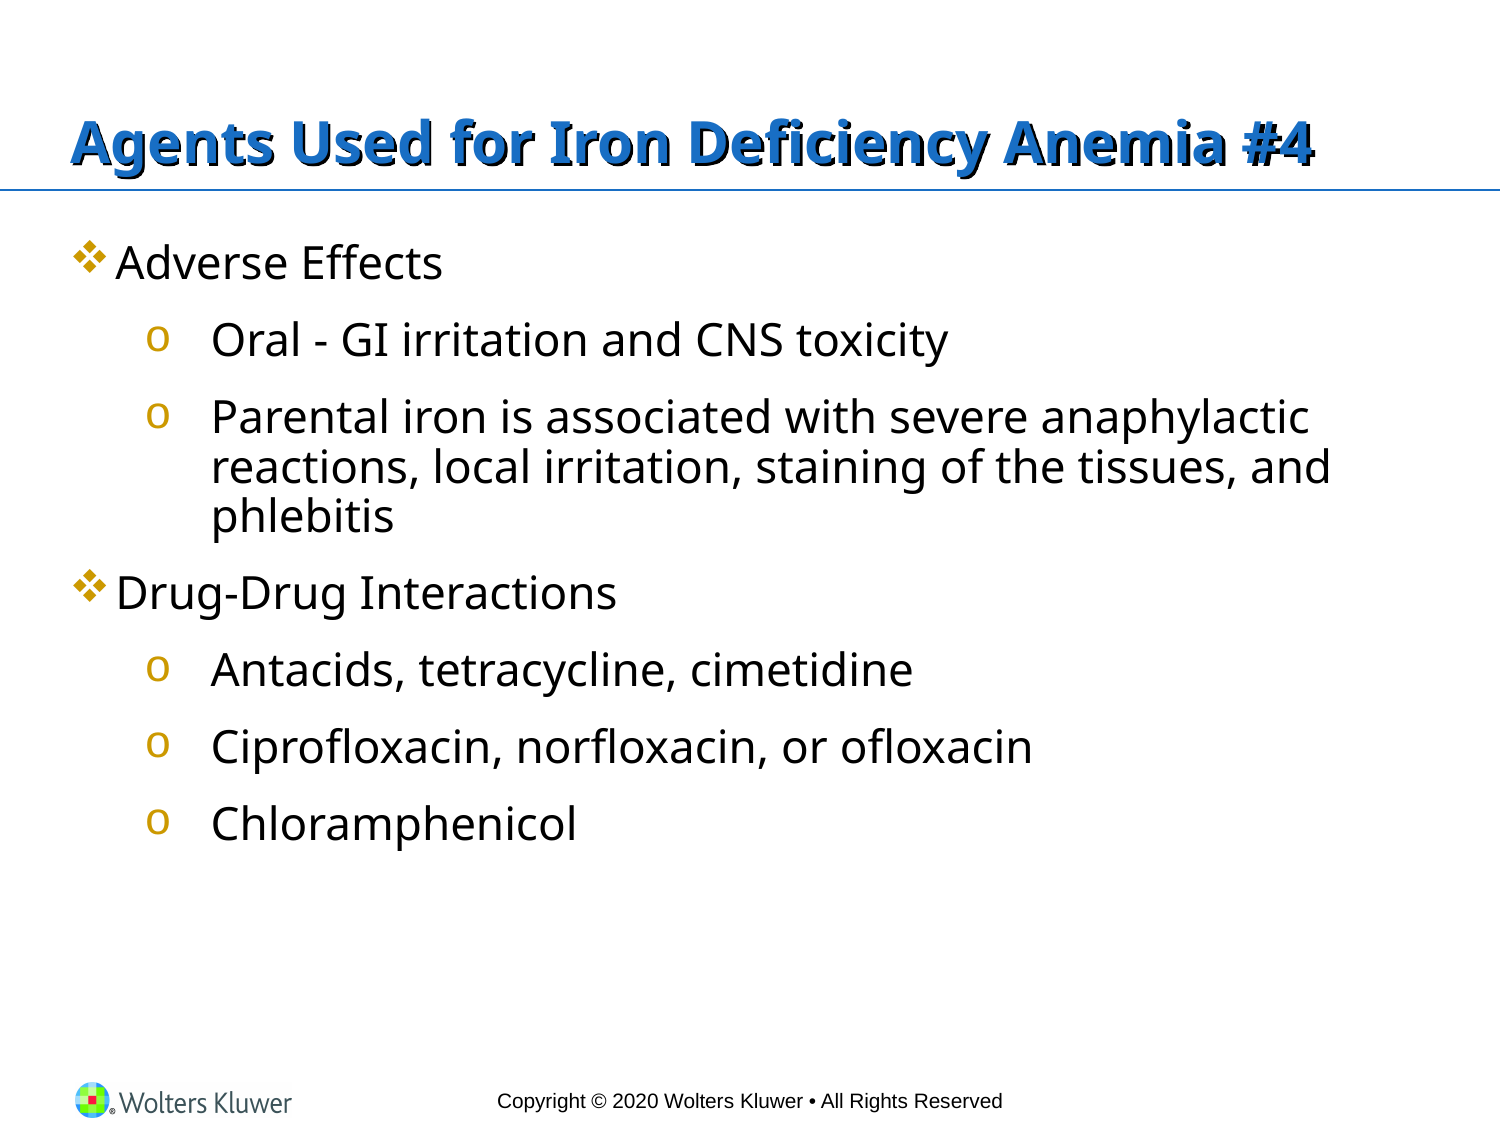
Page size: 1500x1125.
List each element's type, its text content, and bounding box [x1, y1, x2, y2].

title Agents Used for Iron Deficiency Anemia #4 [70, 48, 1469, 176]
list Adverse Effects Oral - GI irritation and CNS toxicity Parental iron is associated with severe anaphylactic reactions, local irritation, staining of the tissues, and phlebitis Drug-Drug Interactions Antacids, tetracycline, cimetidine Ciprofloxacin, norfloxacin, or ofloxacin Chloramphenicol [54, 232, 1468, 901]
picture [75, 1082, 292, 1118]
